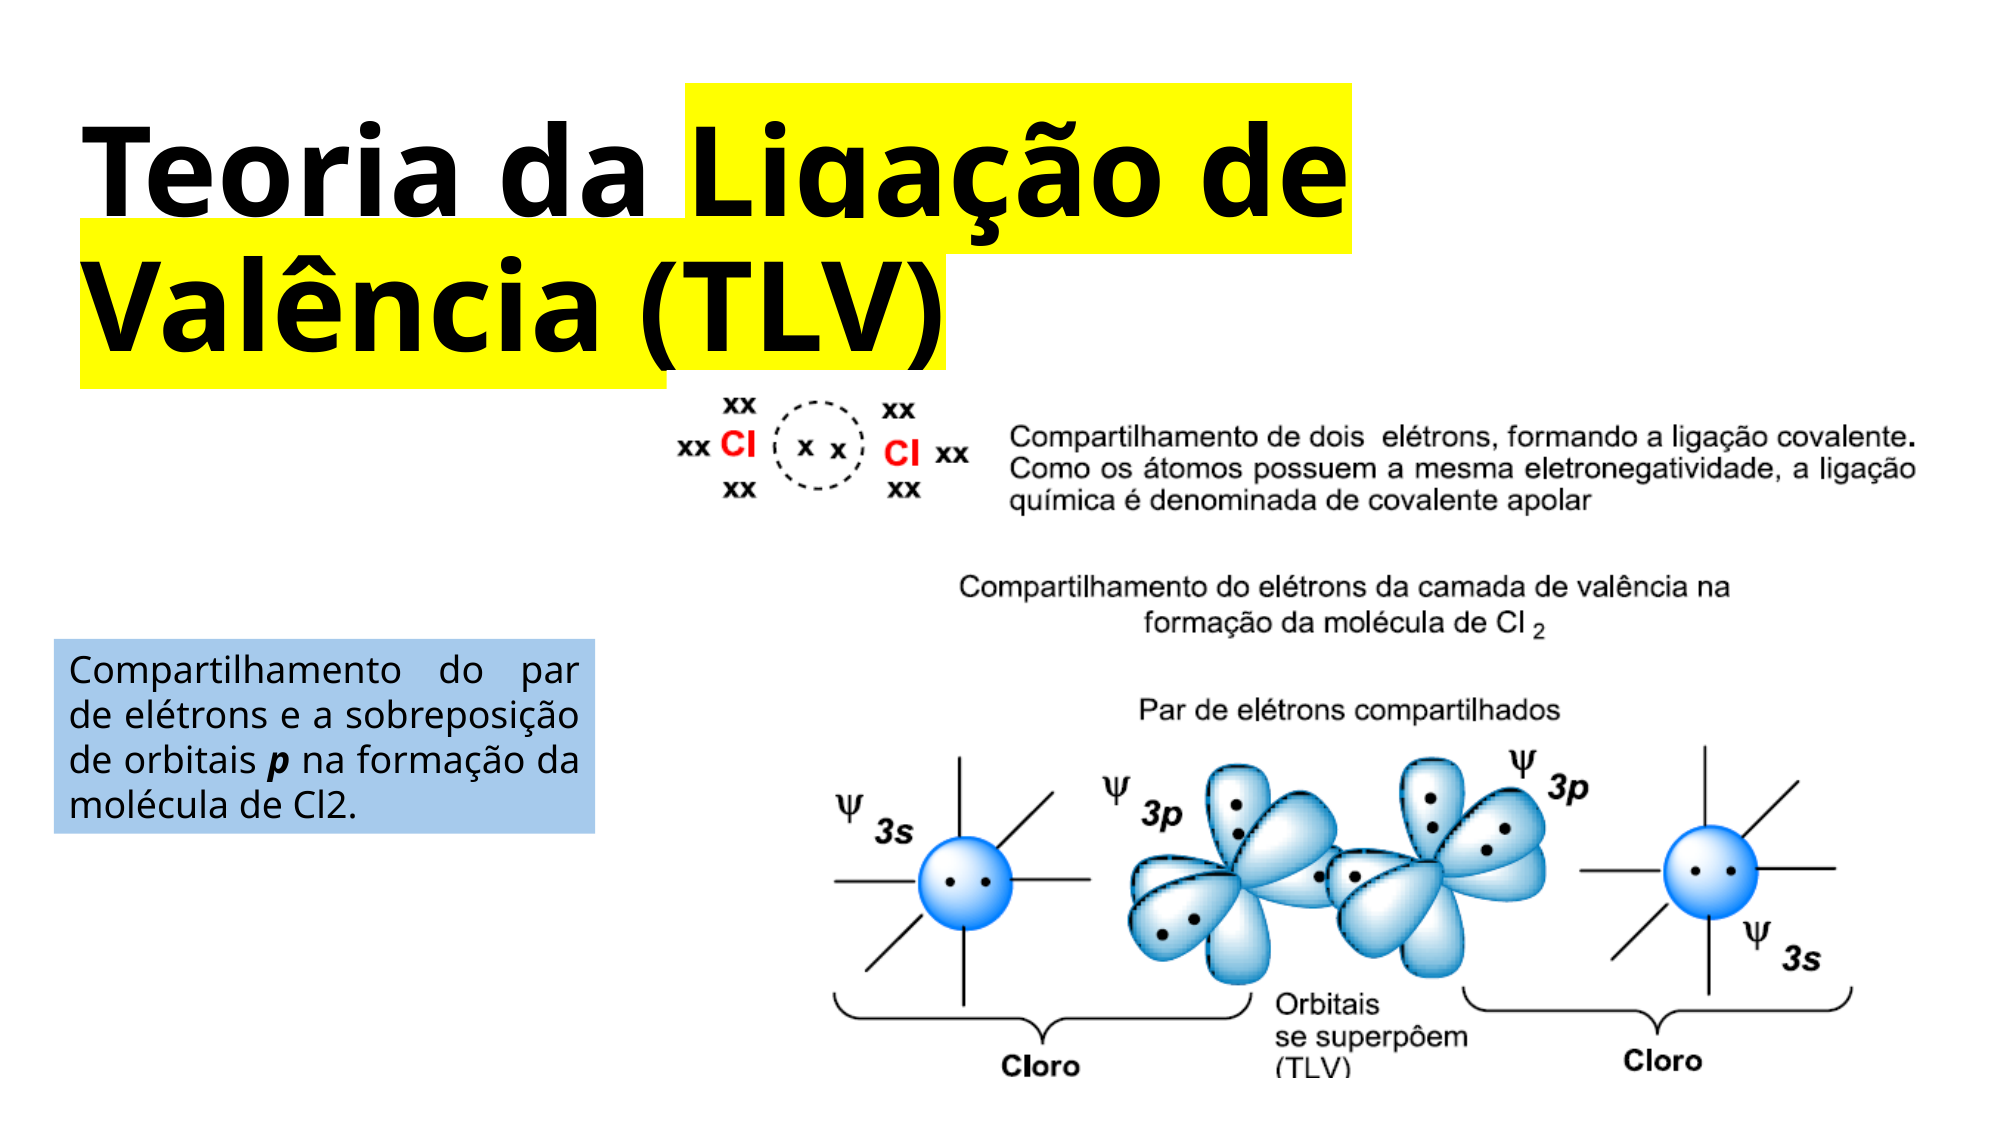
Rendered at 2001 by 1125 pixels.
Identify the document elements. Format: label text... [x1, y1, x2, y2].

text_box Teoria da Ligação de Valência (TLV) [65, 101, 1655, 290]
picture [666, 370, 1968, 1079]
text_box Compartilhamento do par de elétrons e a sobreposição de orbitais p na formação da molécula de Cl2. [53, 638, 596, 834]
